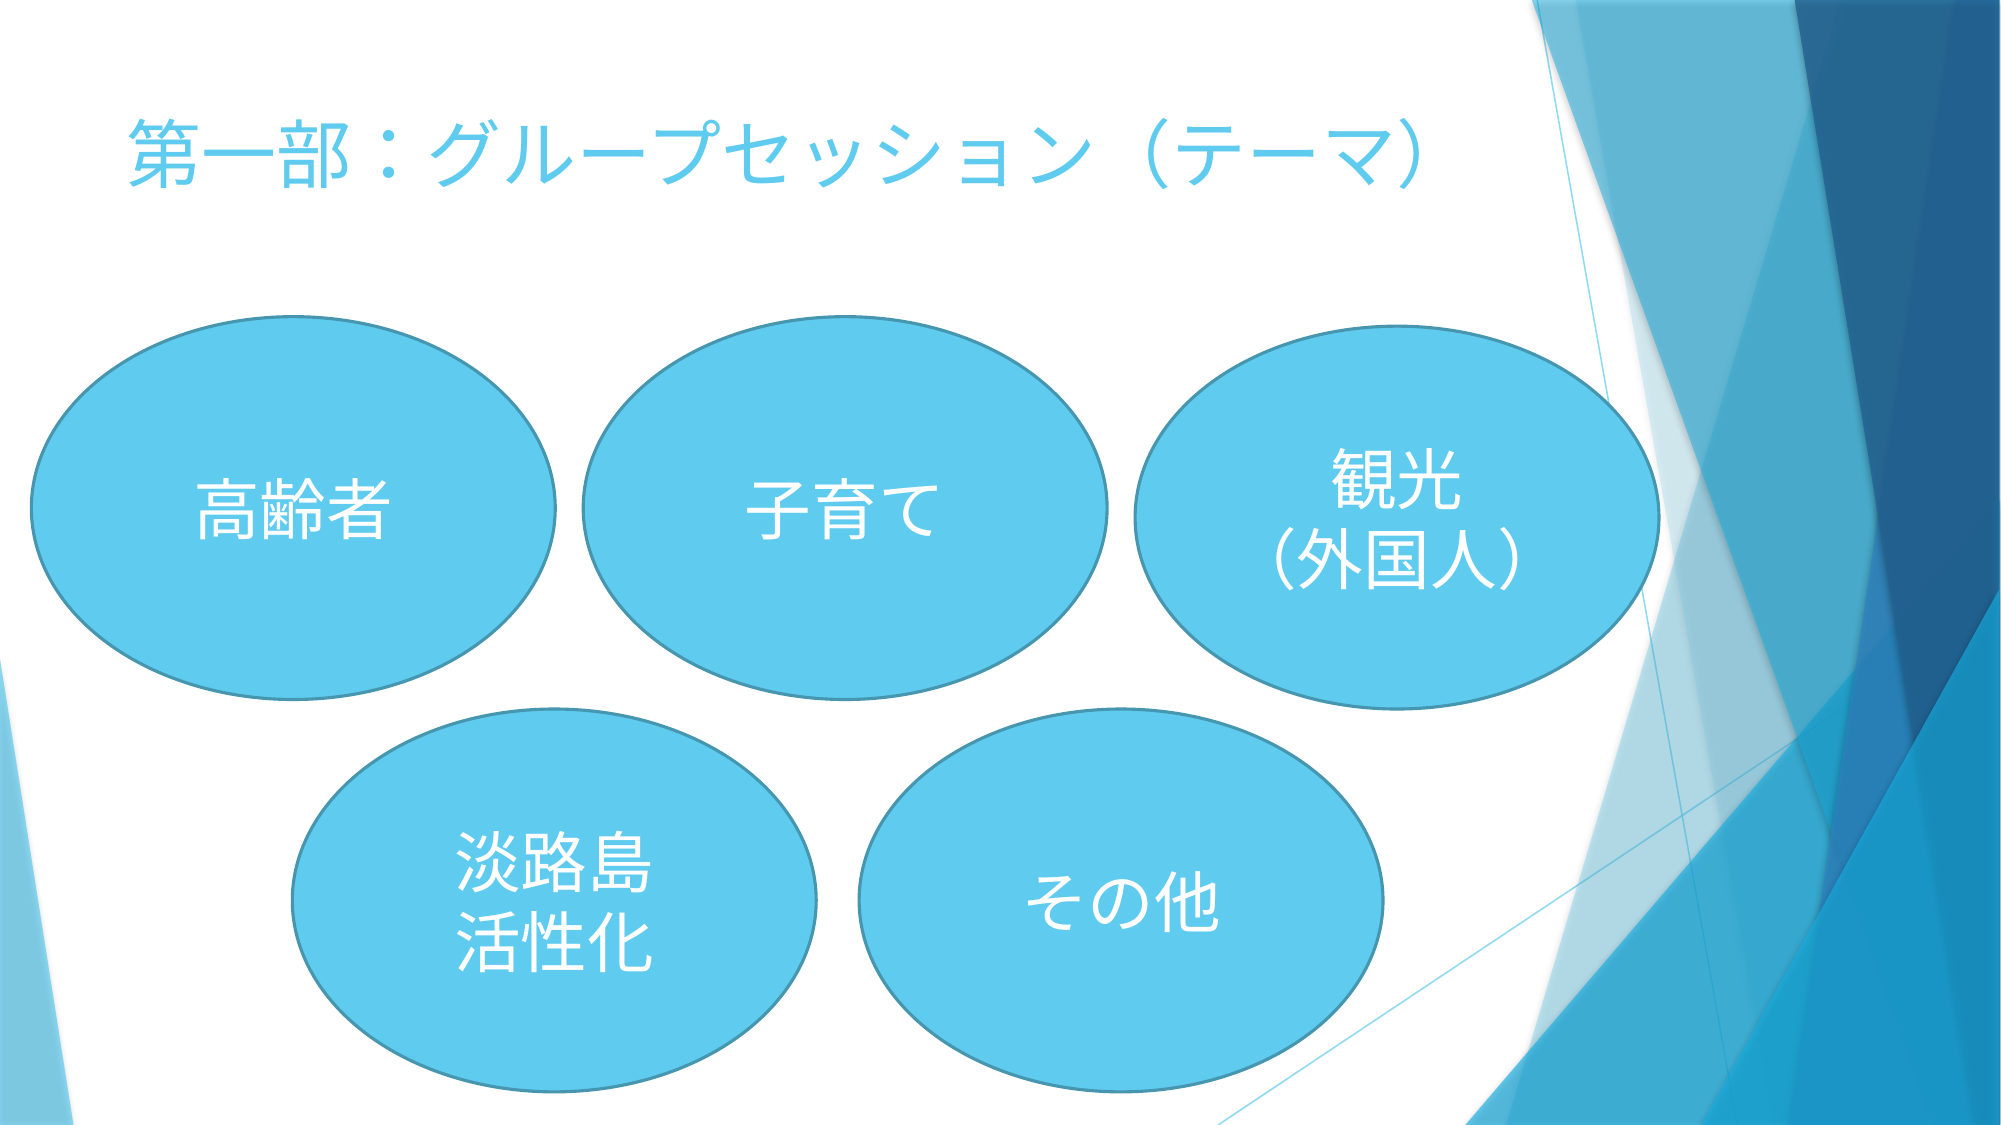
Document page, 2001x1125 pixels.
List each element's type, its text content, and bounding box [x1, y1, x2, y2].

text_box 子育て [581, 315, 1109, 702]
title 第一部：グループセッション（テーマ） [111, 99, 1522, 317]
text_box 高齢者 [29, 315, 557, 702]
text_box 観光 （外国人） [1133, 324, 1661, 711]
text_box 淡路島 活性化 [290, 707, 818, 1094]
text_box その他 [857, 707, 1385, 1094]
